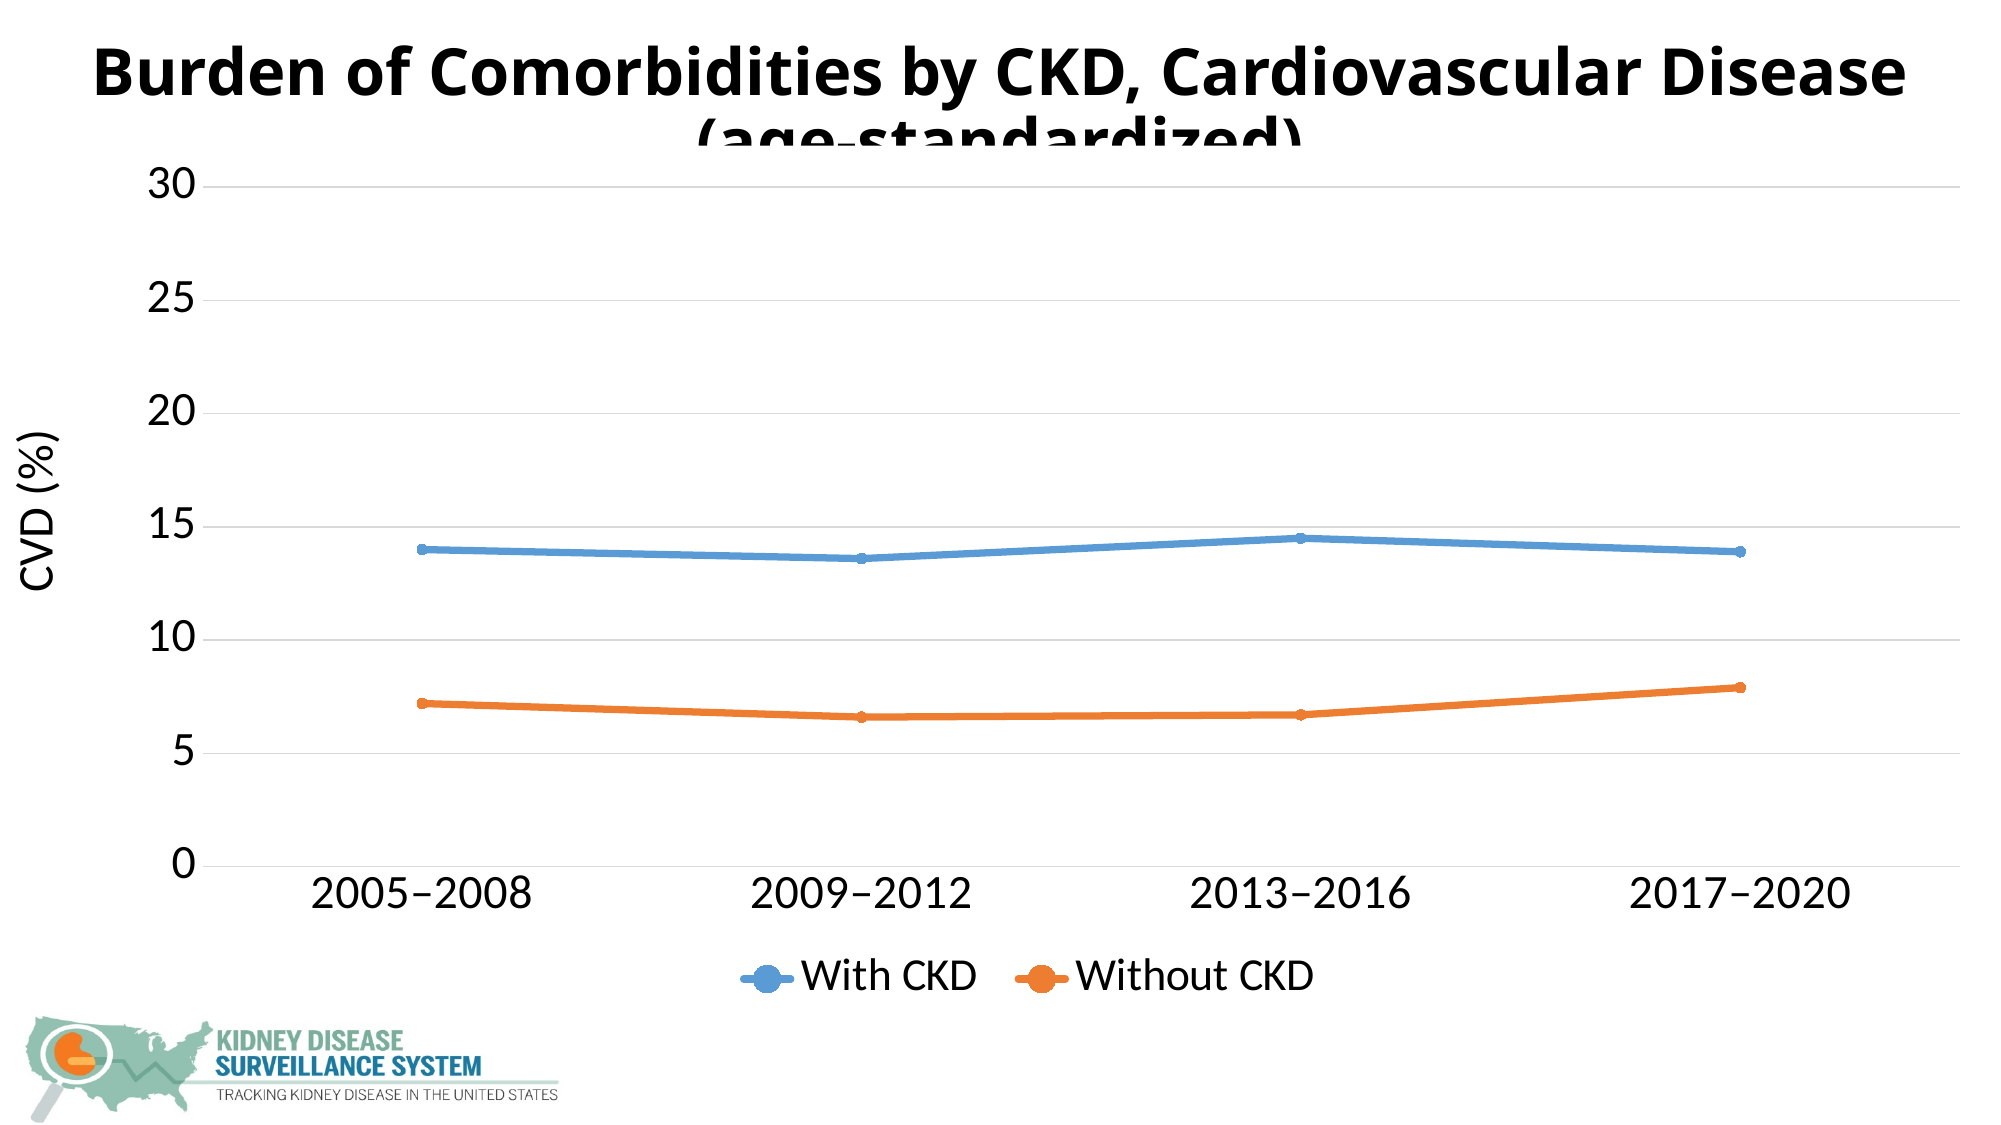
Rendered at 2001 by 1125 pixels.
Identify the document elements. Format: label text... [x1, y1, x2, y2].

title Burden of Comorbidities by CKD, Cardiovascular Disease (age-standardized) [23, 1, 1977, 145]
picture [22, 1013, 567, 1125]
chart [0, 145, 2000, 1013]
